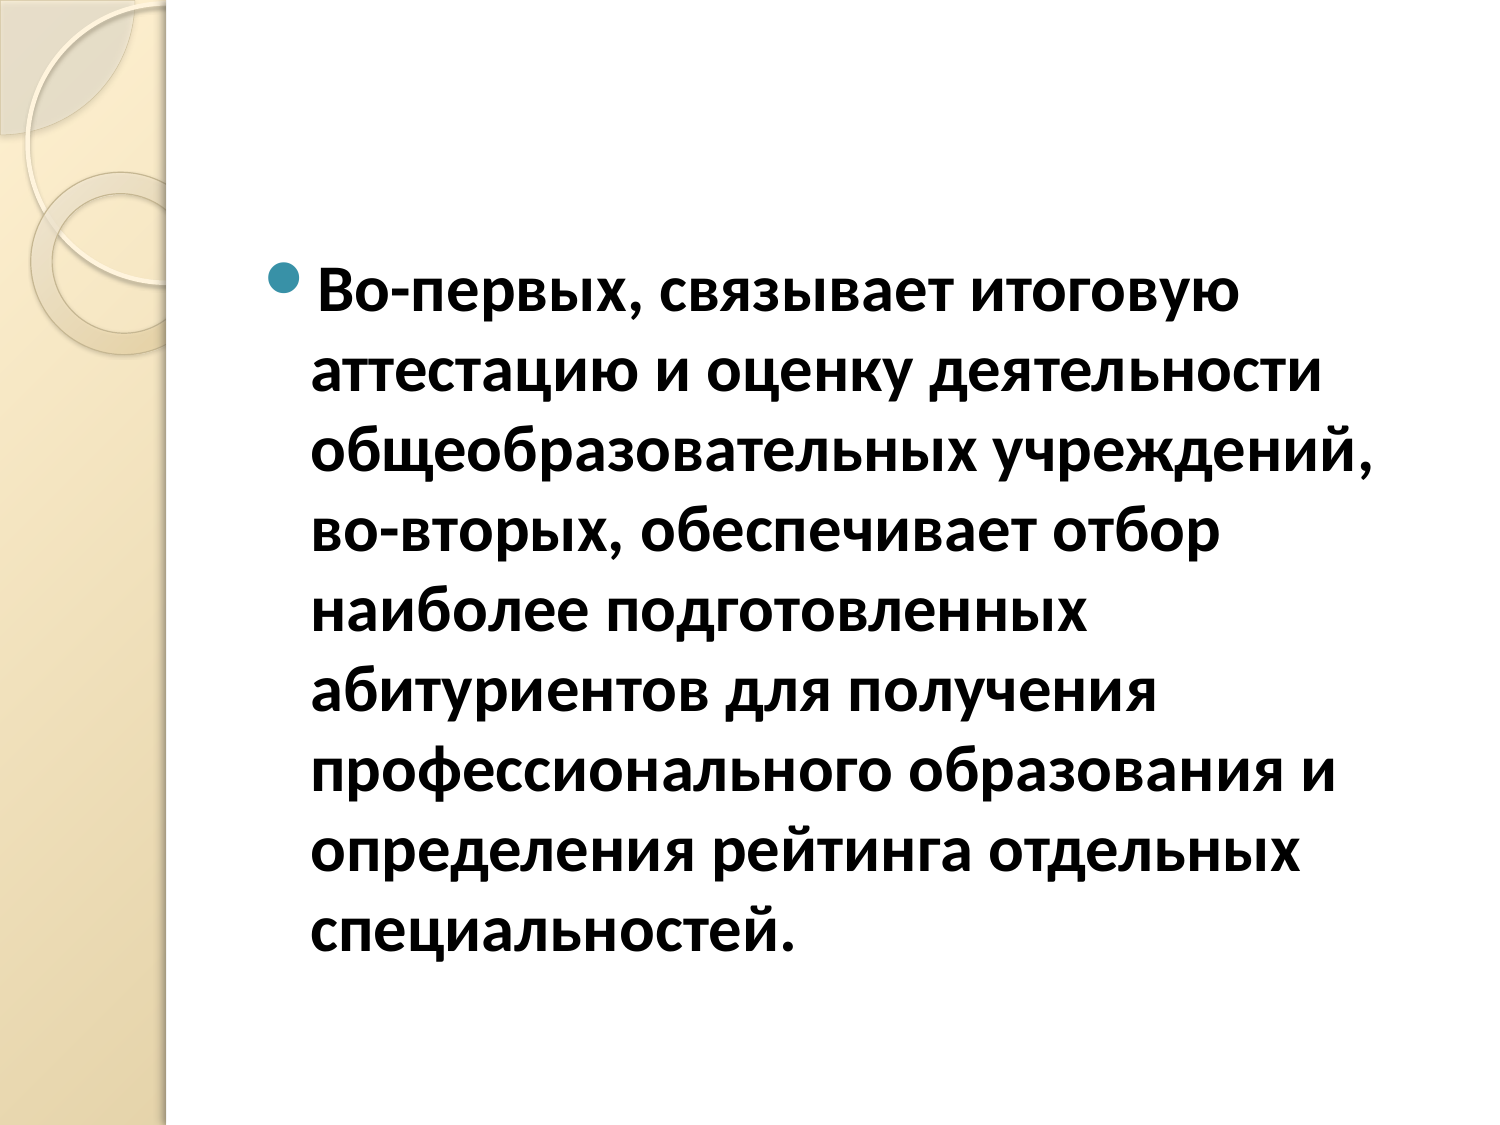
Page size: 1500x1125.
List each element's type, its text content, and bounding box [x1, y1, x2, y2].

list Во-первых, связывает итоговую аттестацию и оценку деятельности общеобразовательных учреждений, во-вторых, обеспечивает отбор наиболее подготовленных абитуриентов для получения профессионального образования и определения рейтинга отдельных специальностей. [235, 237, 1466, 1026]
